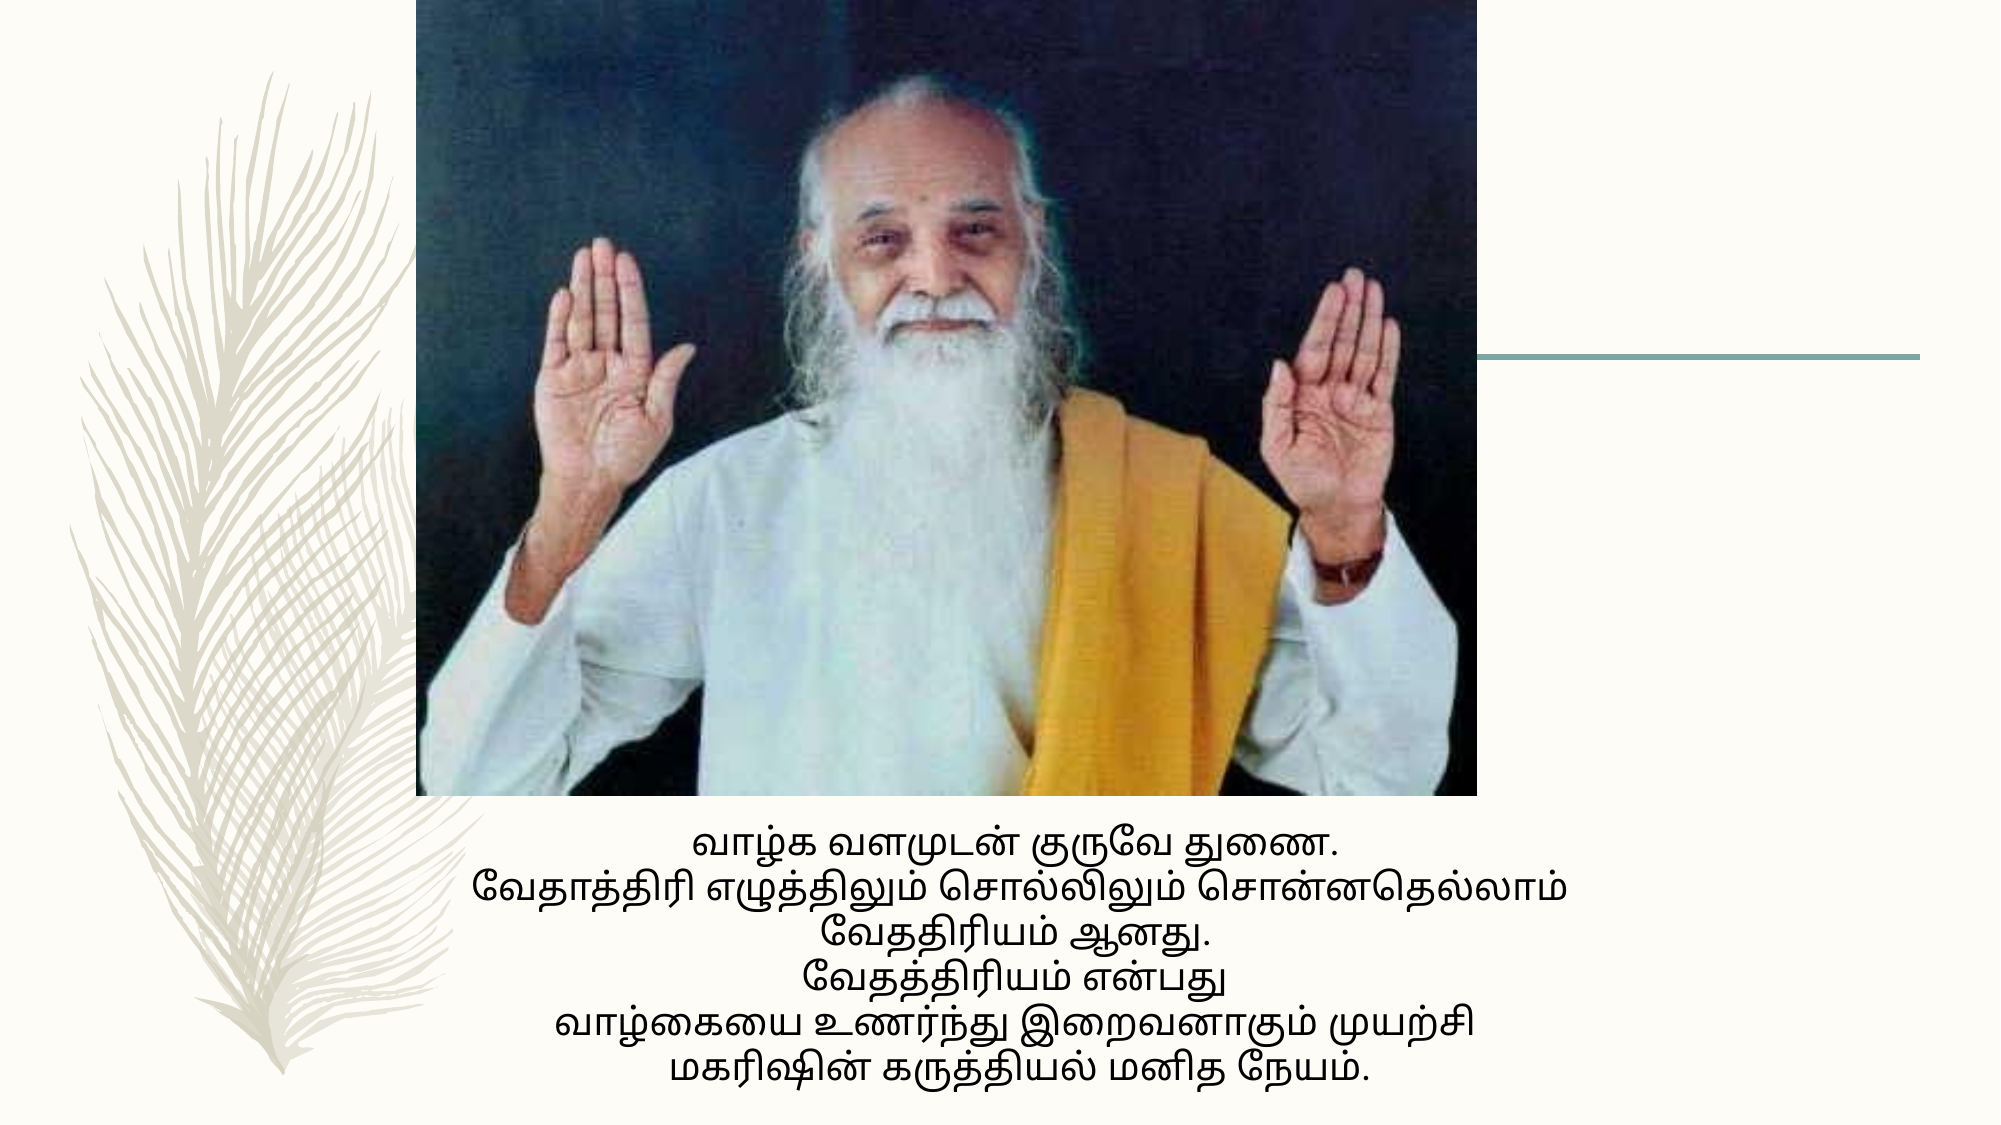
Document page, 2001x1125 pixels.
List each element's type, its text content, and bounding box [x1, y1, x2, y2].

text_box வாழ்க வளமுடன் குருவே துணை. வேதாத்திரி எழுத்திலும் சொல்லிலும் சொன்னதெல்லாம் வேததிரியம் ஆனது. வேதத்திரியம் என்பது வாழ்கையை உணர்ந்து இறைவனாகும் முயற்சி மகரிஷின் கருத்தியல் மனித நேயம். [445, 810, 1594, 1096]
picture [416, 0, 1478, 796]
